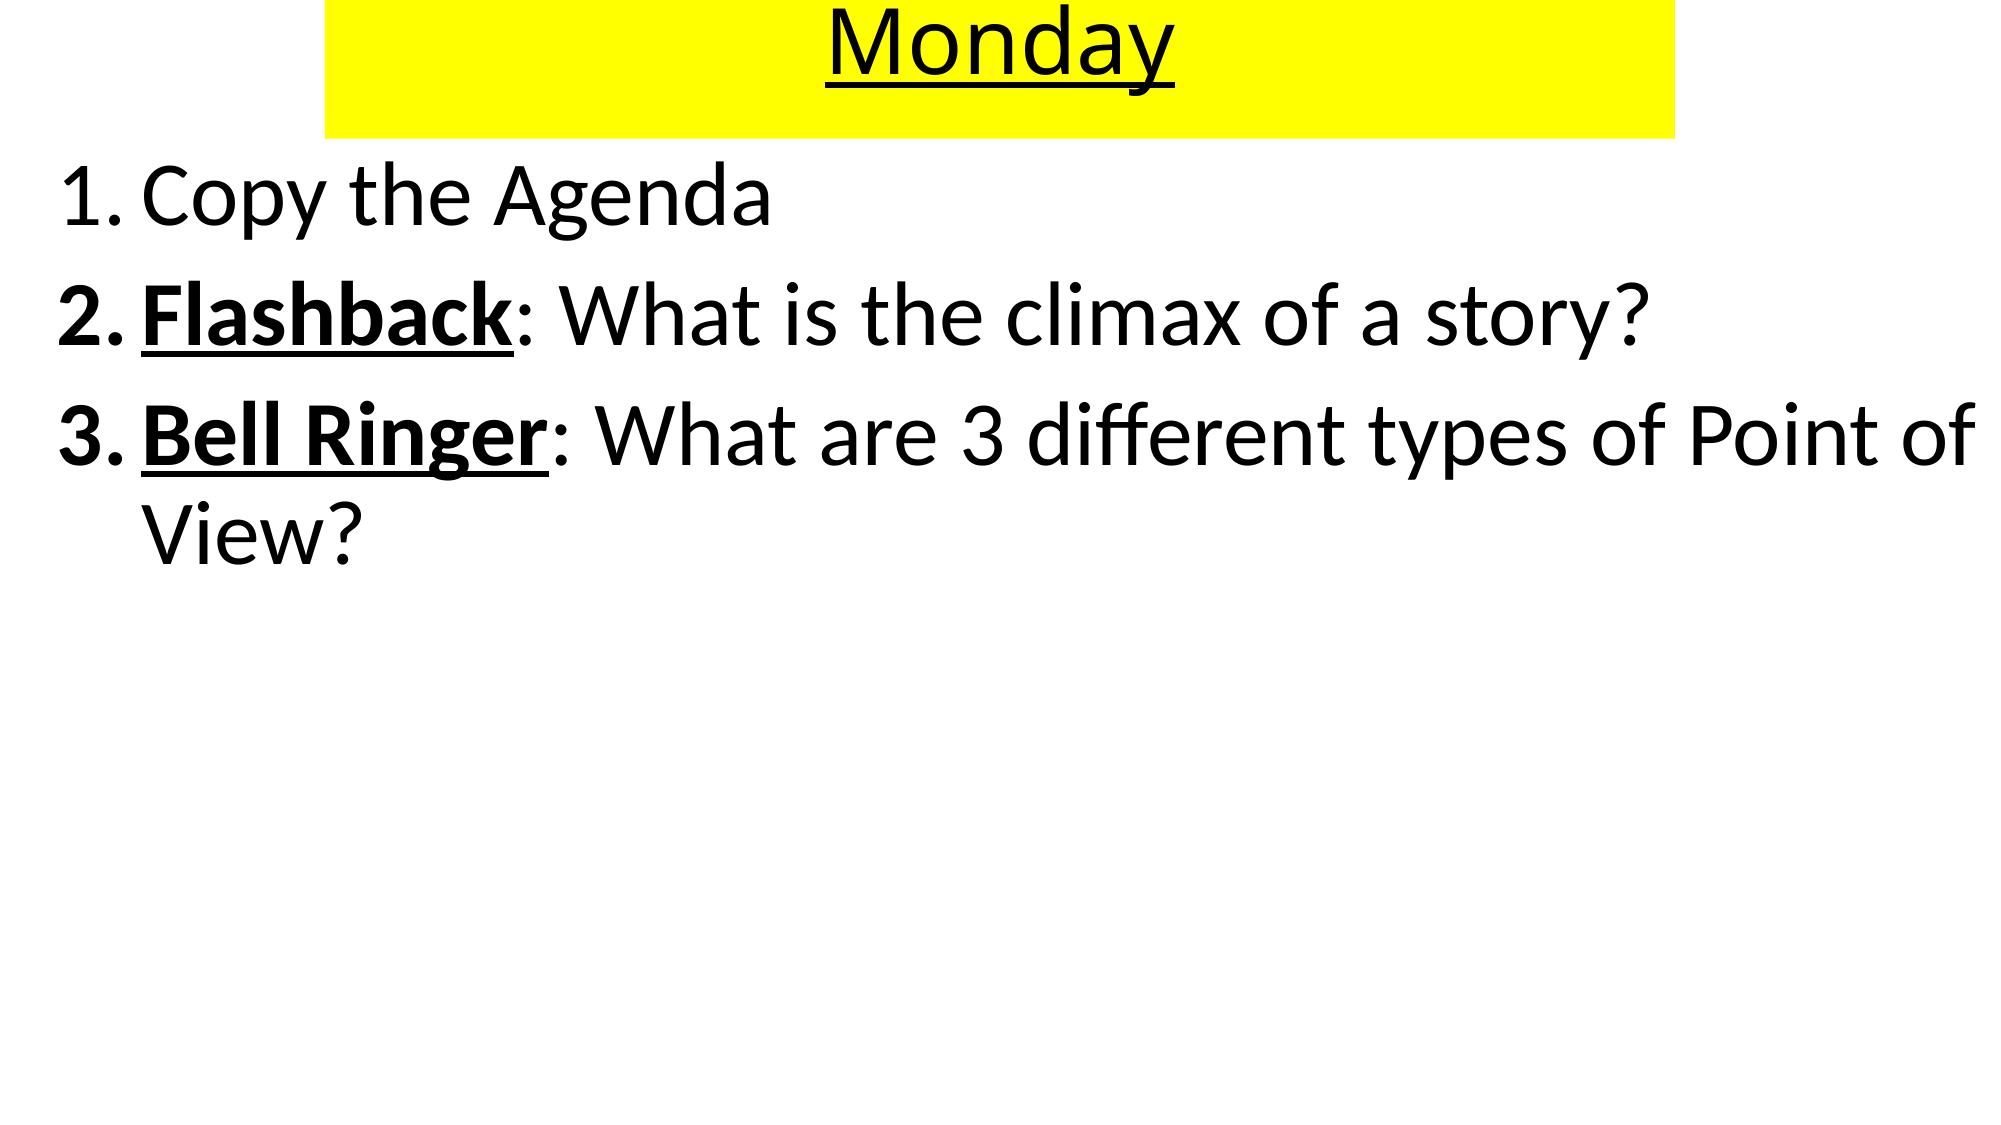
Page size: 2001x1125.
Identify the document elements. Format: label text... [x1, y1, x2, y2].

title Monday [324, 0, 1675, 138]
list Copy the Agenda Flashback: What is the climax of a story? Bell Ringer: What are 3 different types of Point of View? [41, 138, 2000, 1125]
